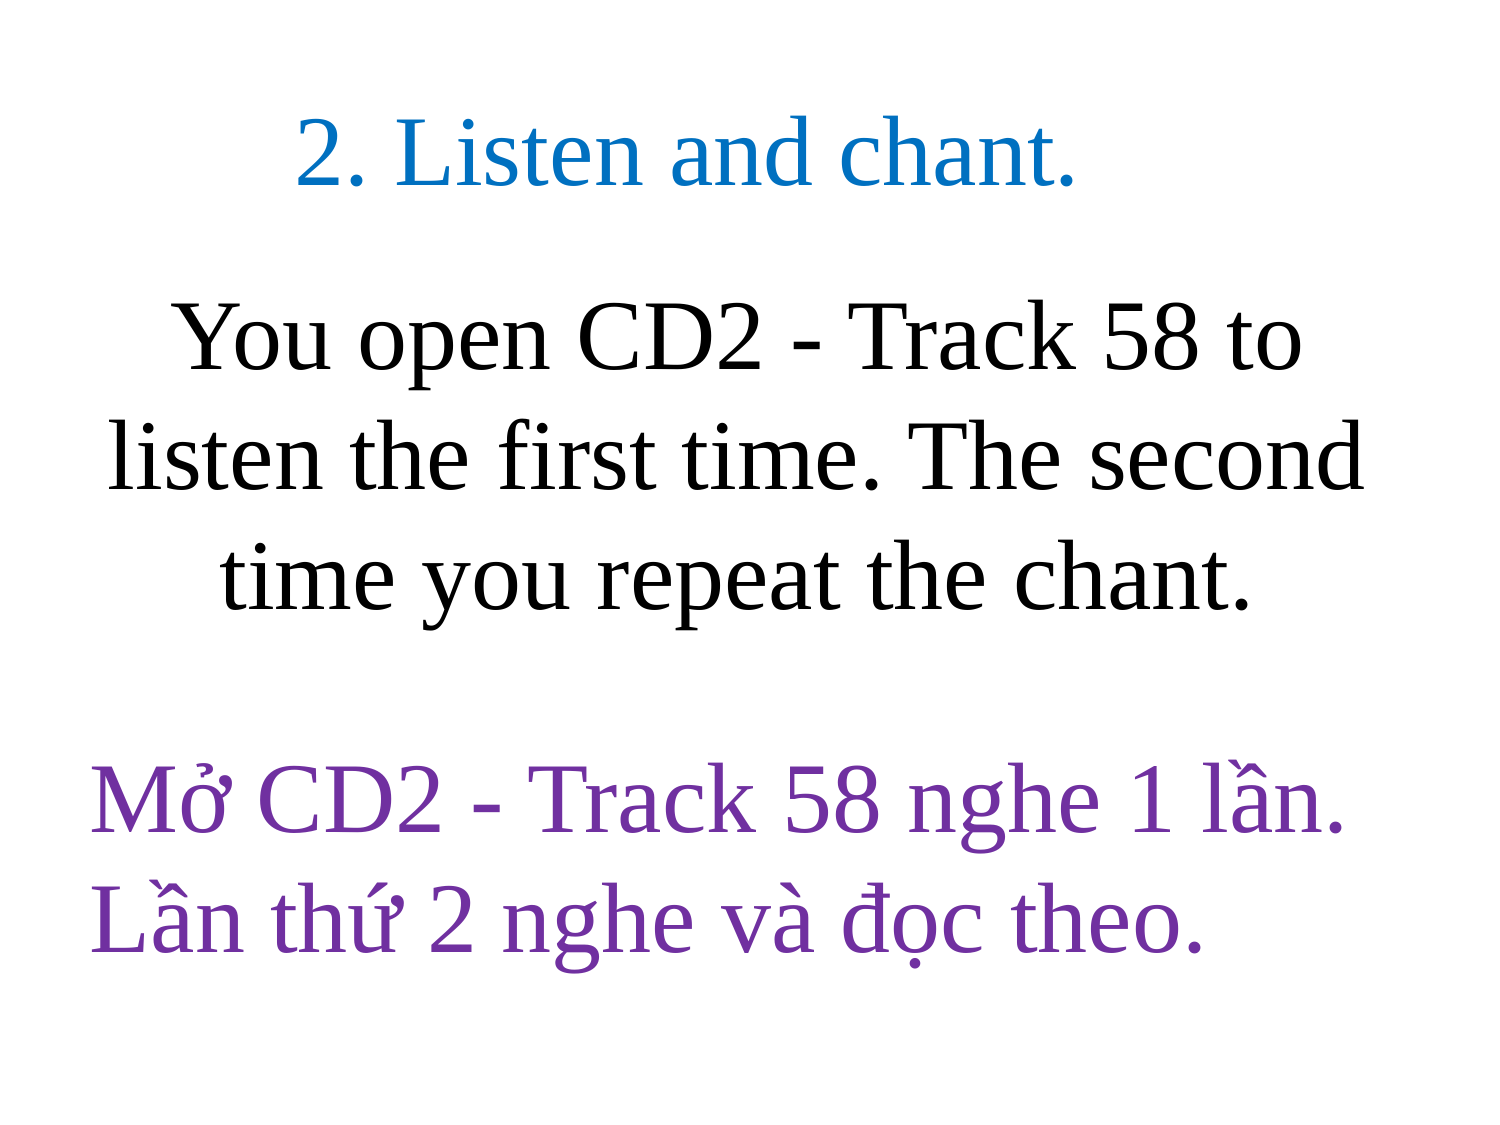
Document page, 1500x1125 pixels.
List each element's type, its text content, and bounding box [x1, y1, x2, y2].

title 2. Listen and chant. [212, 50, 1163, 241]
subtitle You open CD2 - Track 58 to listen the first time. The second time you repeat the chant. [50, 262, 1425, 650]
text_box Mở CD2 - Track 58 nghe 1 lần. Lần thứ 2 nghe và đọc theo. [75, 724, 1388, 980]
